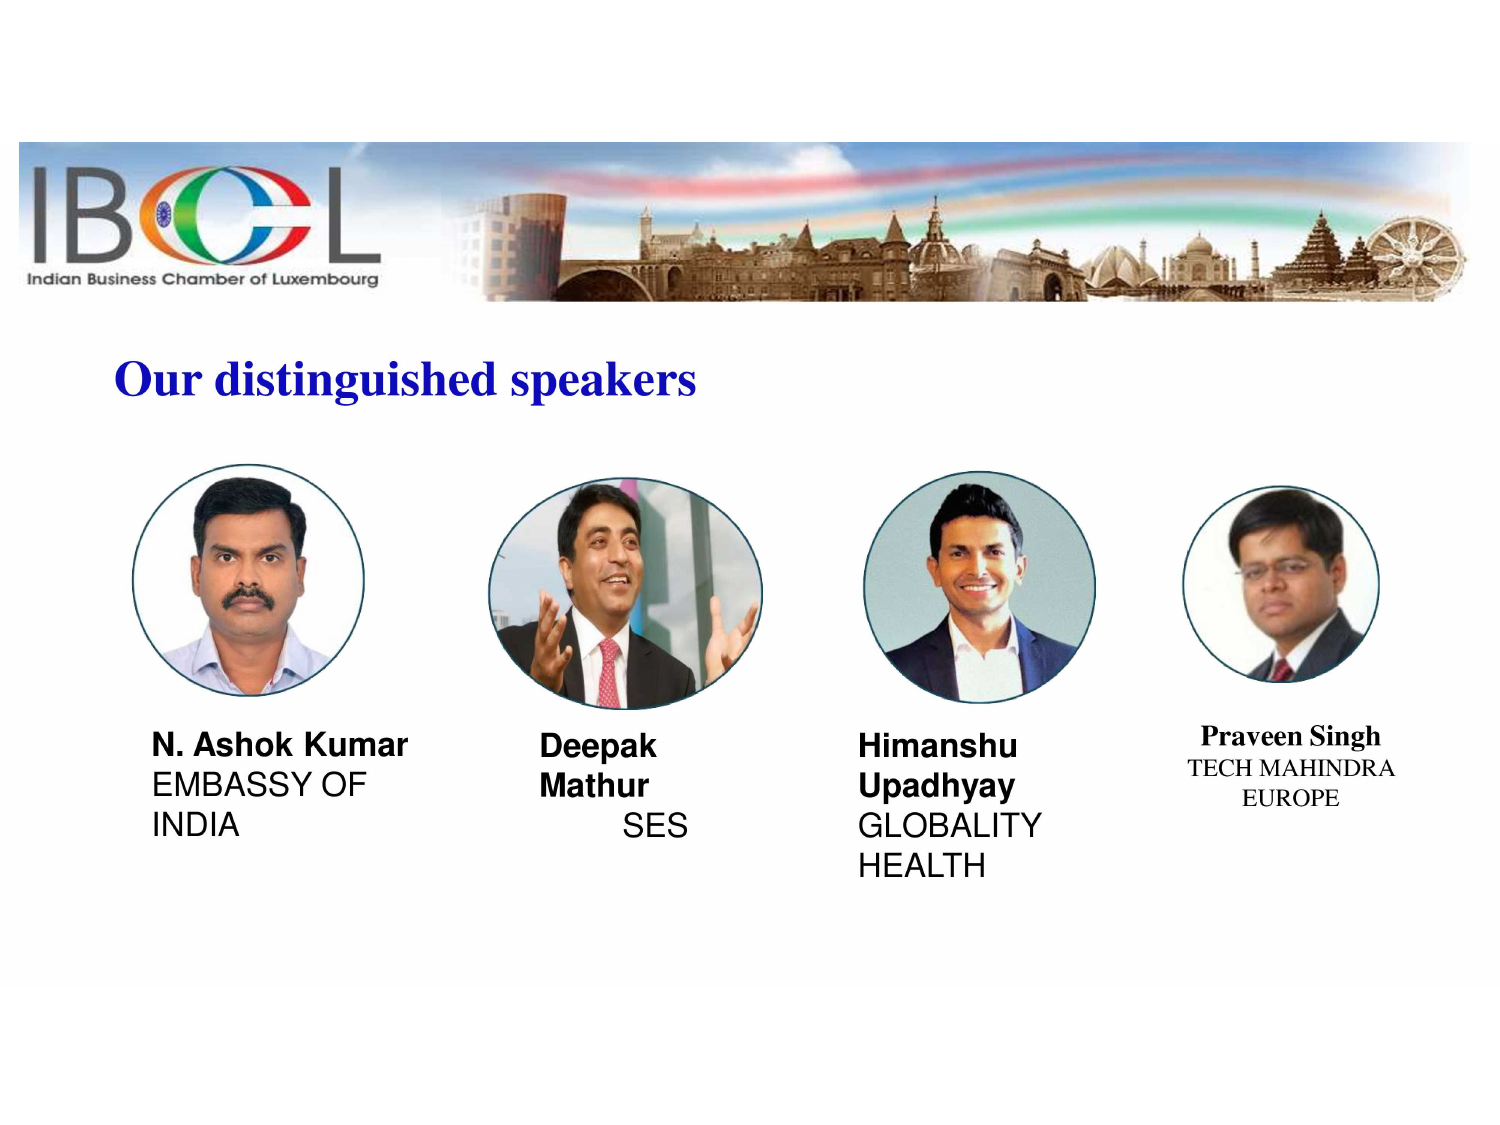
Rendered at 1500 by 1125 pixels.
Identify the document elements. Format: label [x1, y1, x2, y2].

picture [0, 141, 1500, 987]
